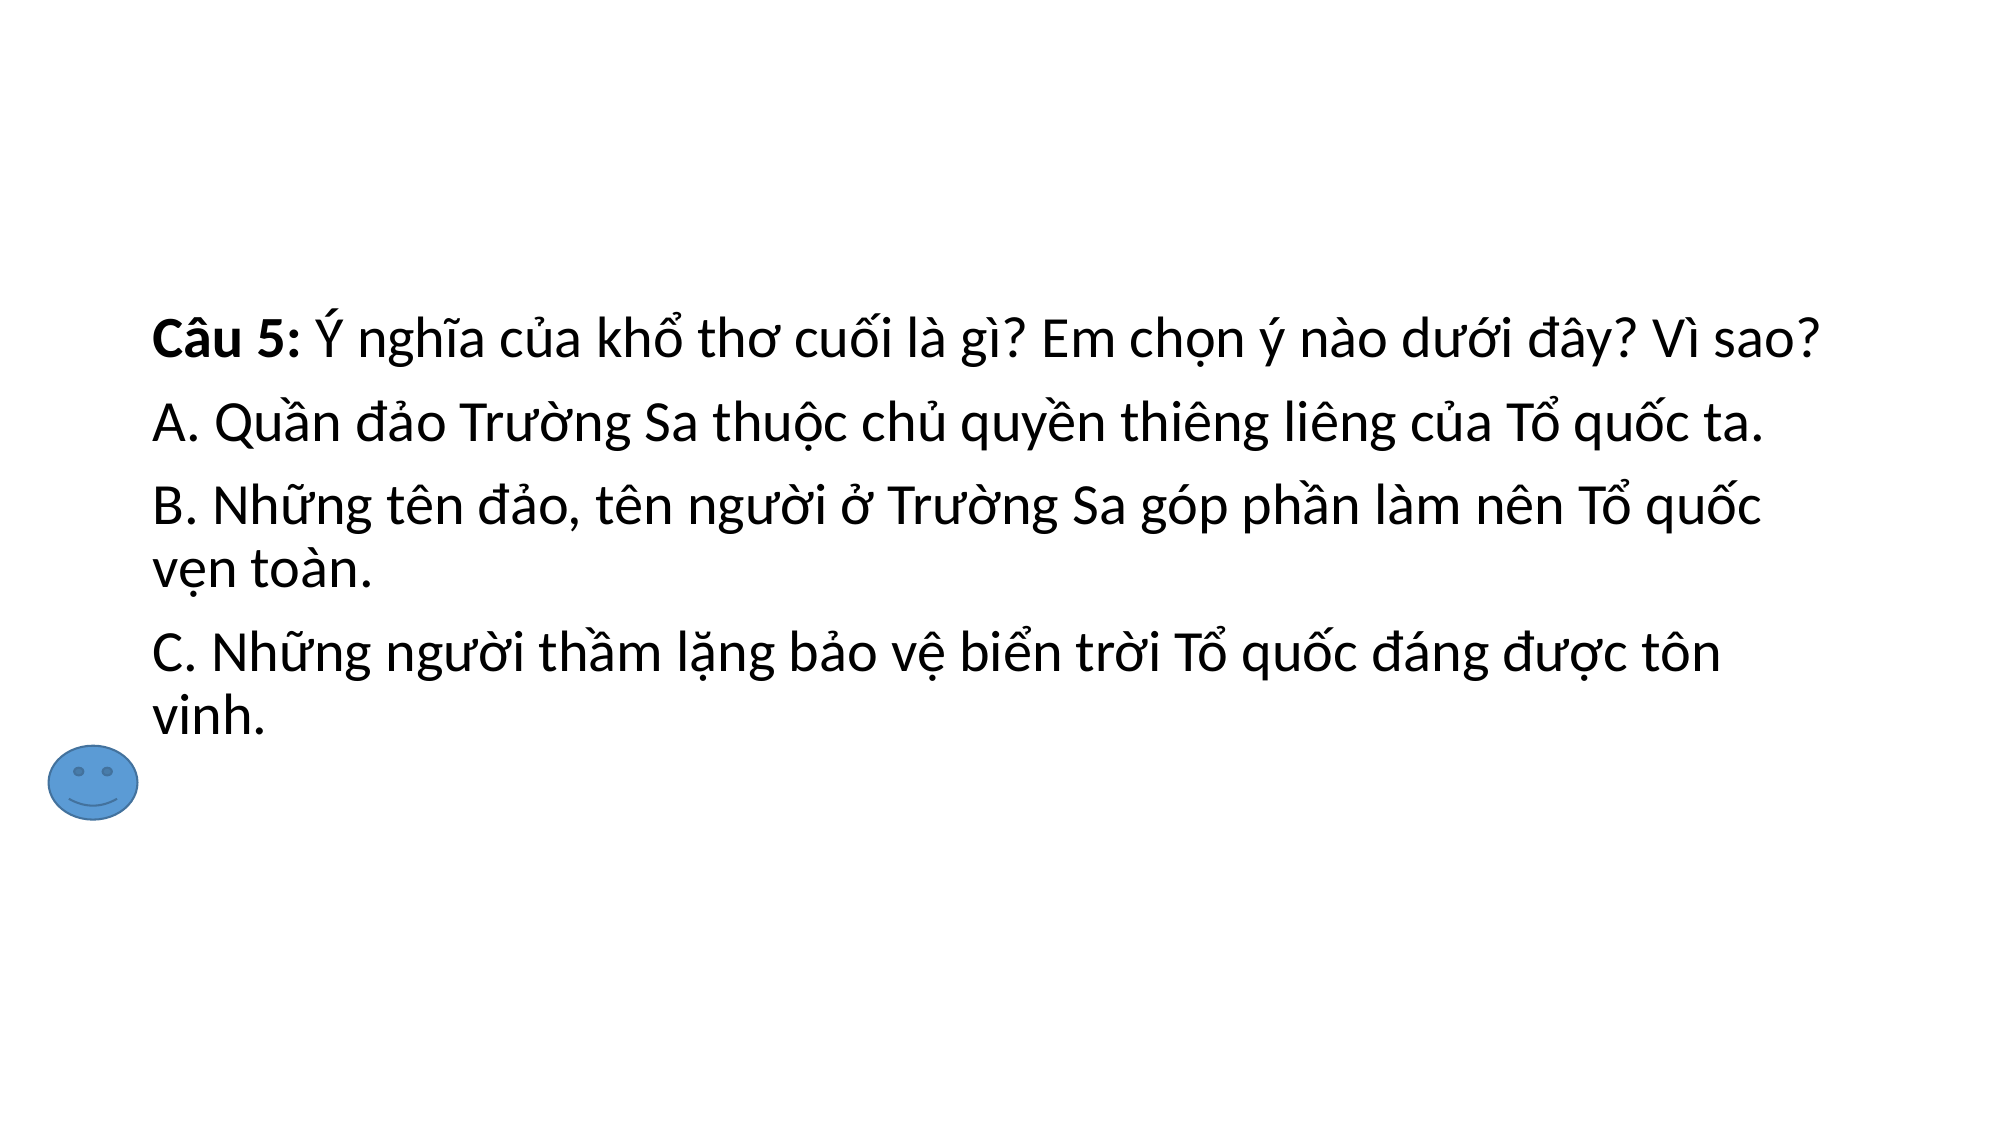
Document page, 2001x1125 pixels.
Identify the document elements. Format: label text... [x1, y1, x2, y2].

text_box [47, 744, 139, 821]
list Câu 5: Ý nghĩa của khổ thơ cuối là gì? Em chọn ý nào dưới đây? Vì sao? A. Quần đảo Trường Sa thuộc chủ quyền thiêng liêng của Tổ quốc ta. B. Những tên đảo, tên người ở Trường Sa góp phần làm nên Tổ quốc vẹn toàn. C. Những người thầm lặng bảo vệ biển trời Tổ quốc đáng được tôn vinh. [137, 299, 1863, 1014]
